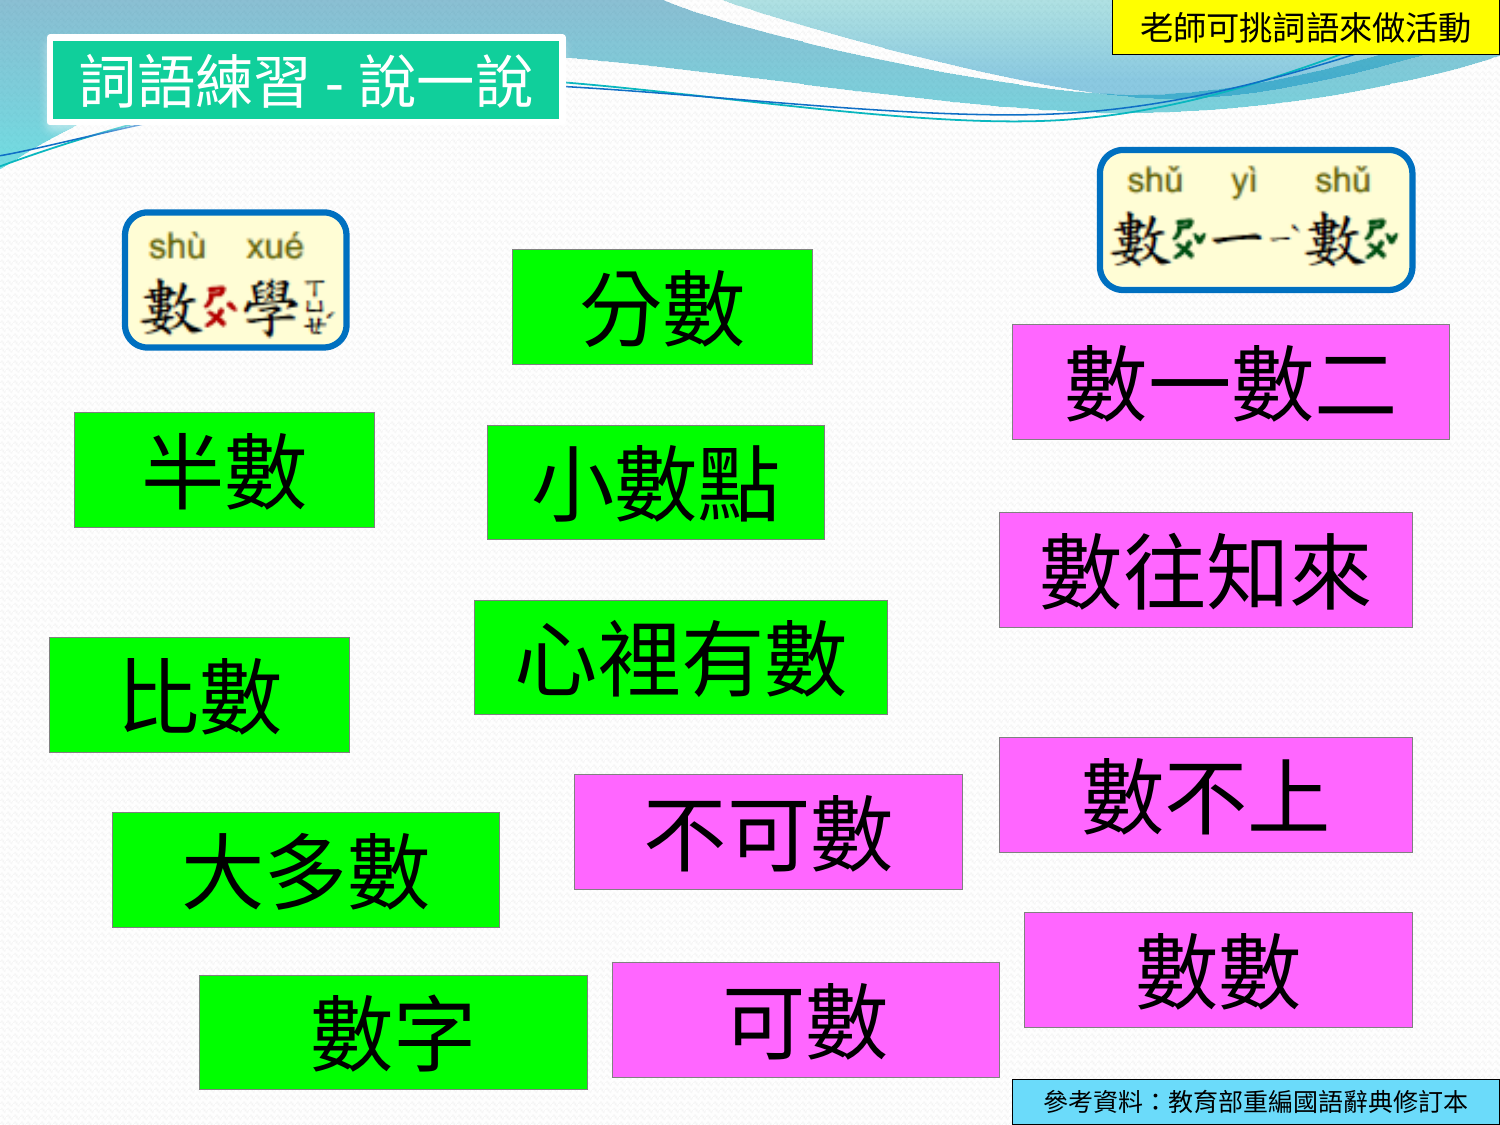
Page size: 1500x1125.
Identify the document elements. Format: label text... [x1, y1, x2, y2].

text_box 心裡有數 [474, 600, 888, 715]
text_box 小數點 [487, 425, 825, 540]
text_box 可數 [612, 962, 1000, 1078]
text_box 半數 [74, 412, 375, 528]
picture [1099, 149, 1413, 291]
text_box 數數 [1024, 912, 1413, 1028]
text_box 參考資料：教育部重編國語辭典修訂本 [1012, 1079, 1500, 1125]
text_box 老師可挑詞語來做活動 [1112, 0, 1500, 55]
text_box 詞語練習-說一說 [47, 34, 566, 125]
text_box 分數 [512, 249, 813, 365]
picture [124, 212, 347, 348]
text_box 不可數 [574, 774, 963, 890]
text_box 數一數二 [1012, 324, 1450, 440]
text_box 數不上 [999, 737, 1413, 853]
text_box 比數 [49, 637, 350, 753]
text_box 數字 [199, 975, 588, 1090]
text_box 數往知來 [999, 512, 1413, 628]
text_box 大多數 [112, 812, 500, 928]
